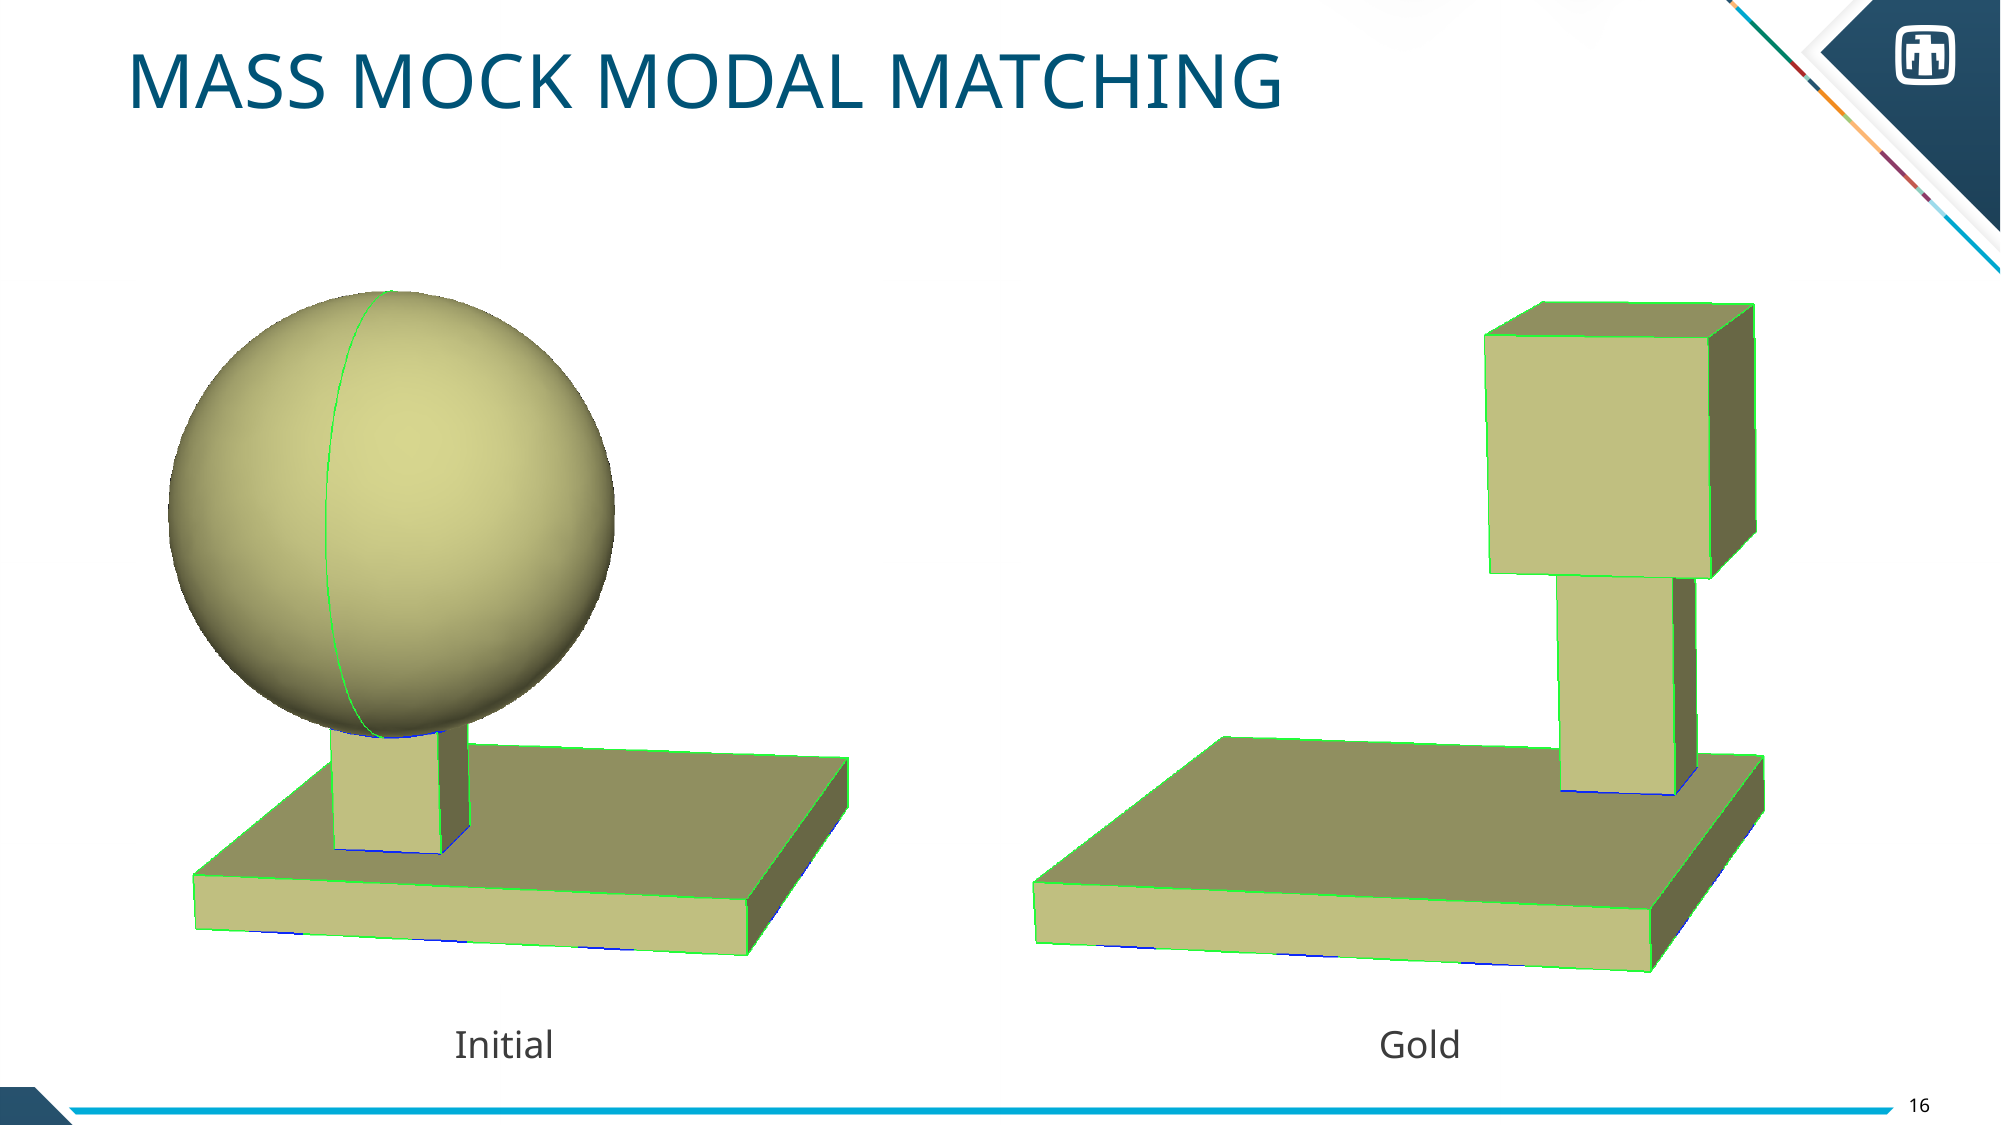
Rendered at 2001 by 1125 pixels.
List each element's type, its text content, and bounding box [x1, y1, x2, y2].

text_box Initial [440, 1013, 580, 1074]
picture [0, 0, 2001, 1125]
title Mass Mock Modal Matching [126, 37, 1777, 132]
text_box Gold [1363, 1013, 1477, 1074]
slide_number 16 [1893, 1086, 1974, 1125]
